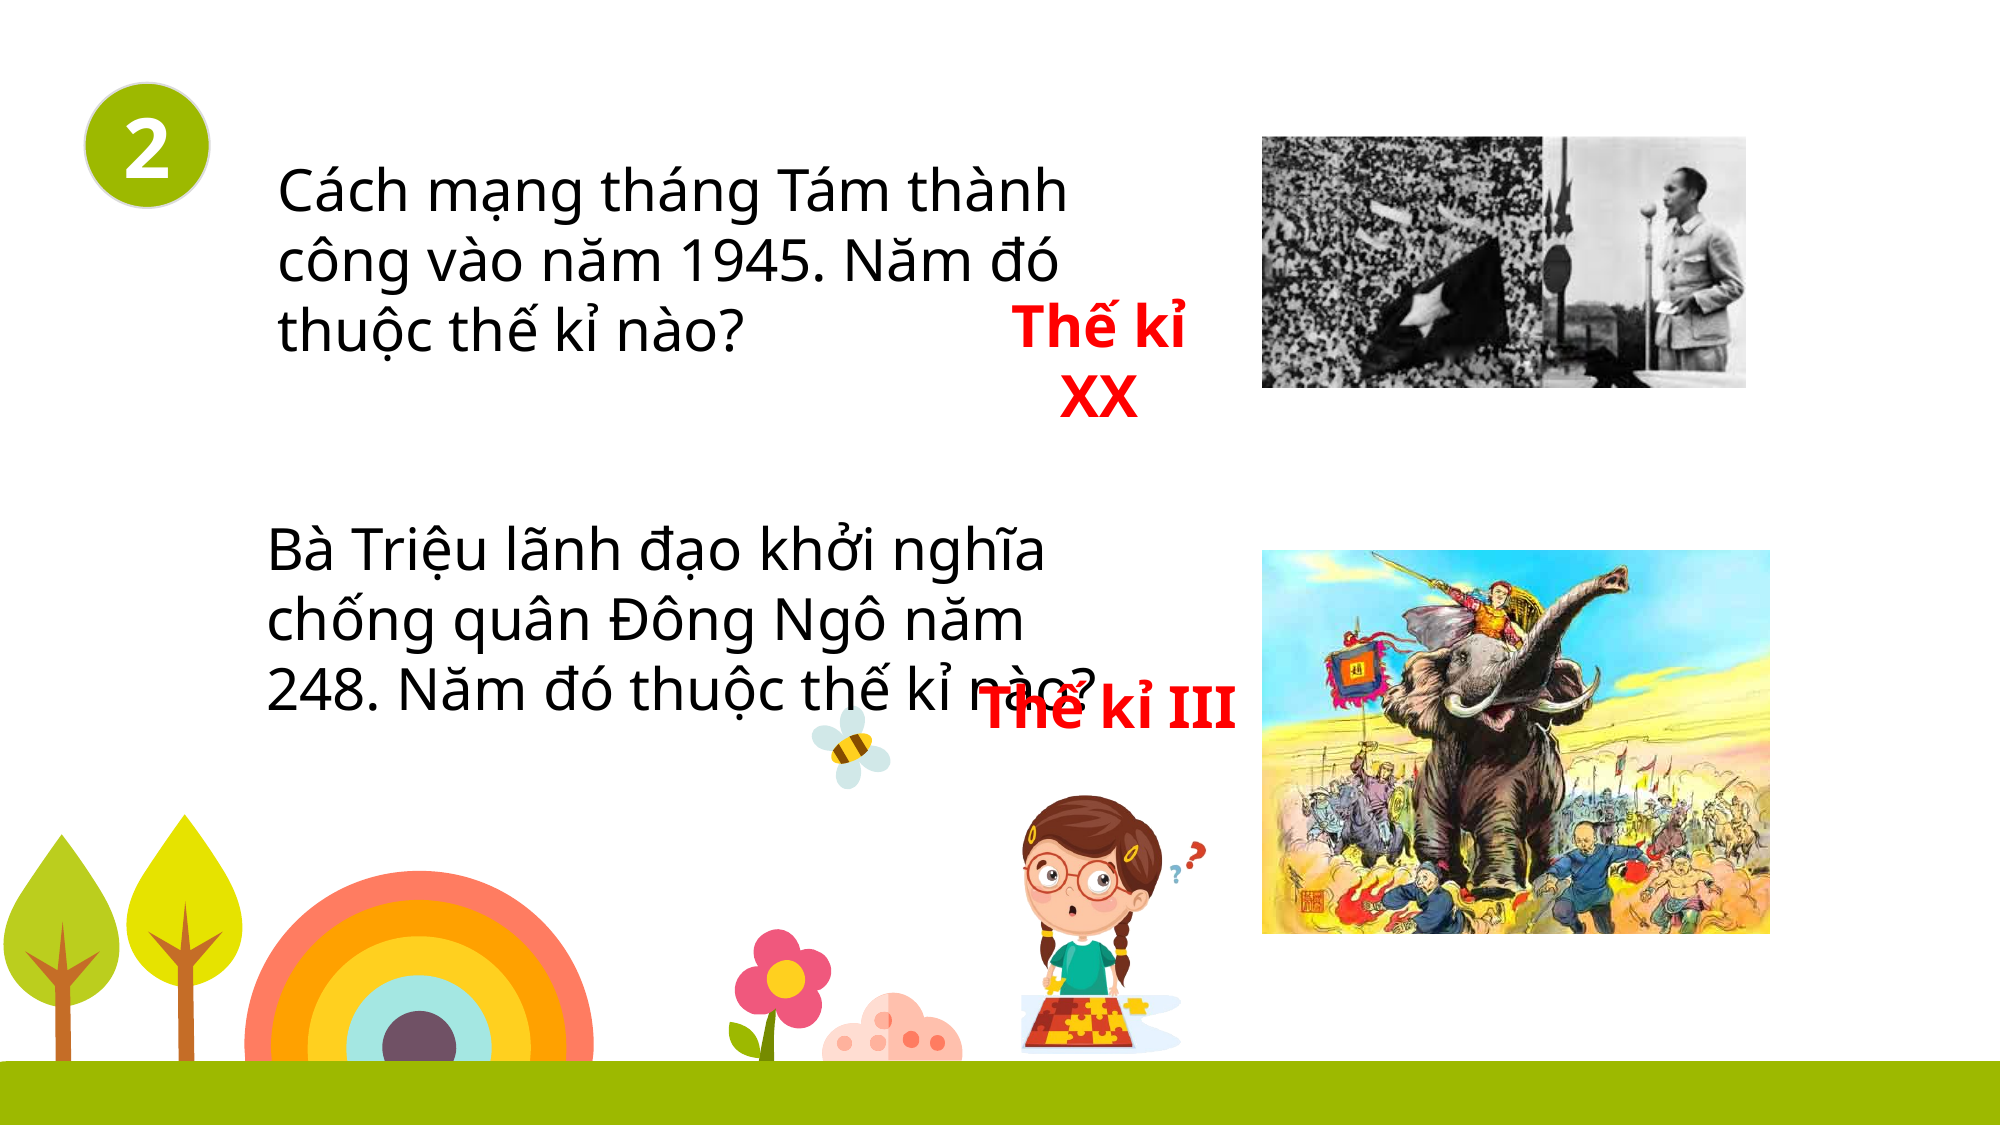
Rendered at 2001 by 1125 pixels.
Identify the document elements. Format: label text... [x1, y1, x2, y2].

text_box [0, 1061, 2000, 1125]
text_box Bà Triệu lãnh đạo khởi nghĩa chống quân Đông Ngô năm 248. Năm đó thuộc thế kỉ nào? [251, 504, 1126, 698]
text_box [0, 698, 963, 1116]
picture [1262, 129, 1746, 388]
text_box Cách mạng tháng Tám thành công vào năm 1945. Năm đó thuộc thế kỉ nào? [262, 145, 1221, 371]
text_box Thế kỉ III [953, 648, 1262, 763]
picture [1262, 550, 1770, 934]
text_box Thế kỉ XX [953, 290, 1246, 428]
picture [1021, 782, 1212, 1054]
text_box 2 [83, 81, 211, 209]
